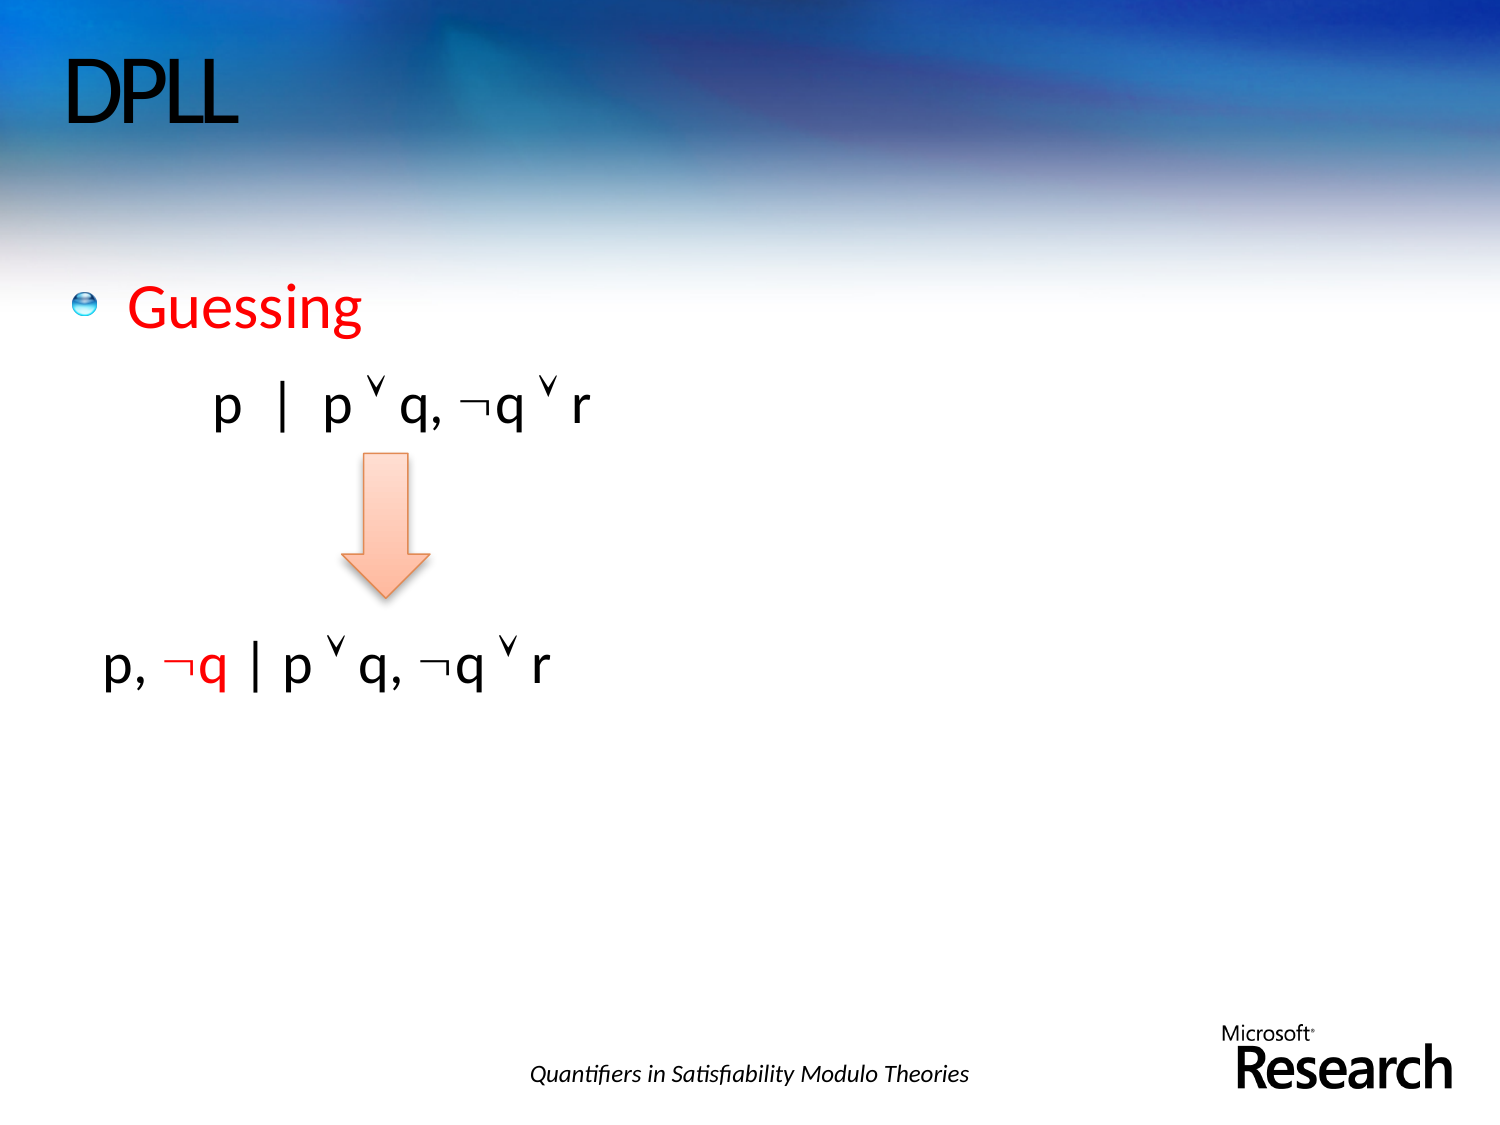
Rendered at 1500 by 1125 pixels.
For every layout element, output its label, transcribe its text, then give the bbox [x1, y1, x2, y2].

title DPLL [62, 37, 1438, 161]
text_box [340, 513, 431, 599]
footer Quantifiers in Satisfiability Modulo Theories [512, 1042, 988, 1103]
text_box p | p  q, q  r [109, 357, 607, 513]
picture [0, 0, 1500, 1125]
text_box p, q | p  q, q  r [0, 617, 672, 703]
list Guessing [63, 273, 1439, 344]
